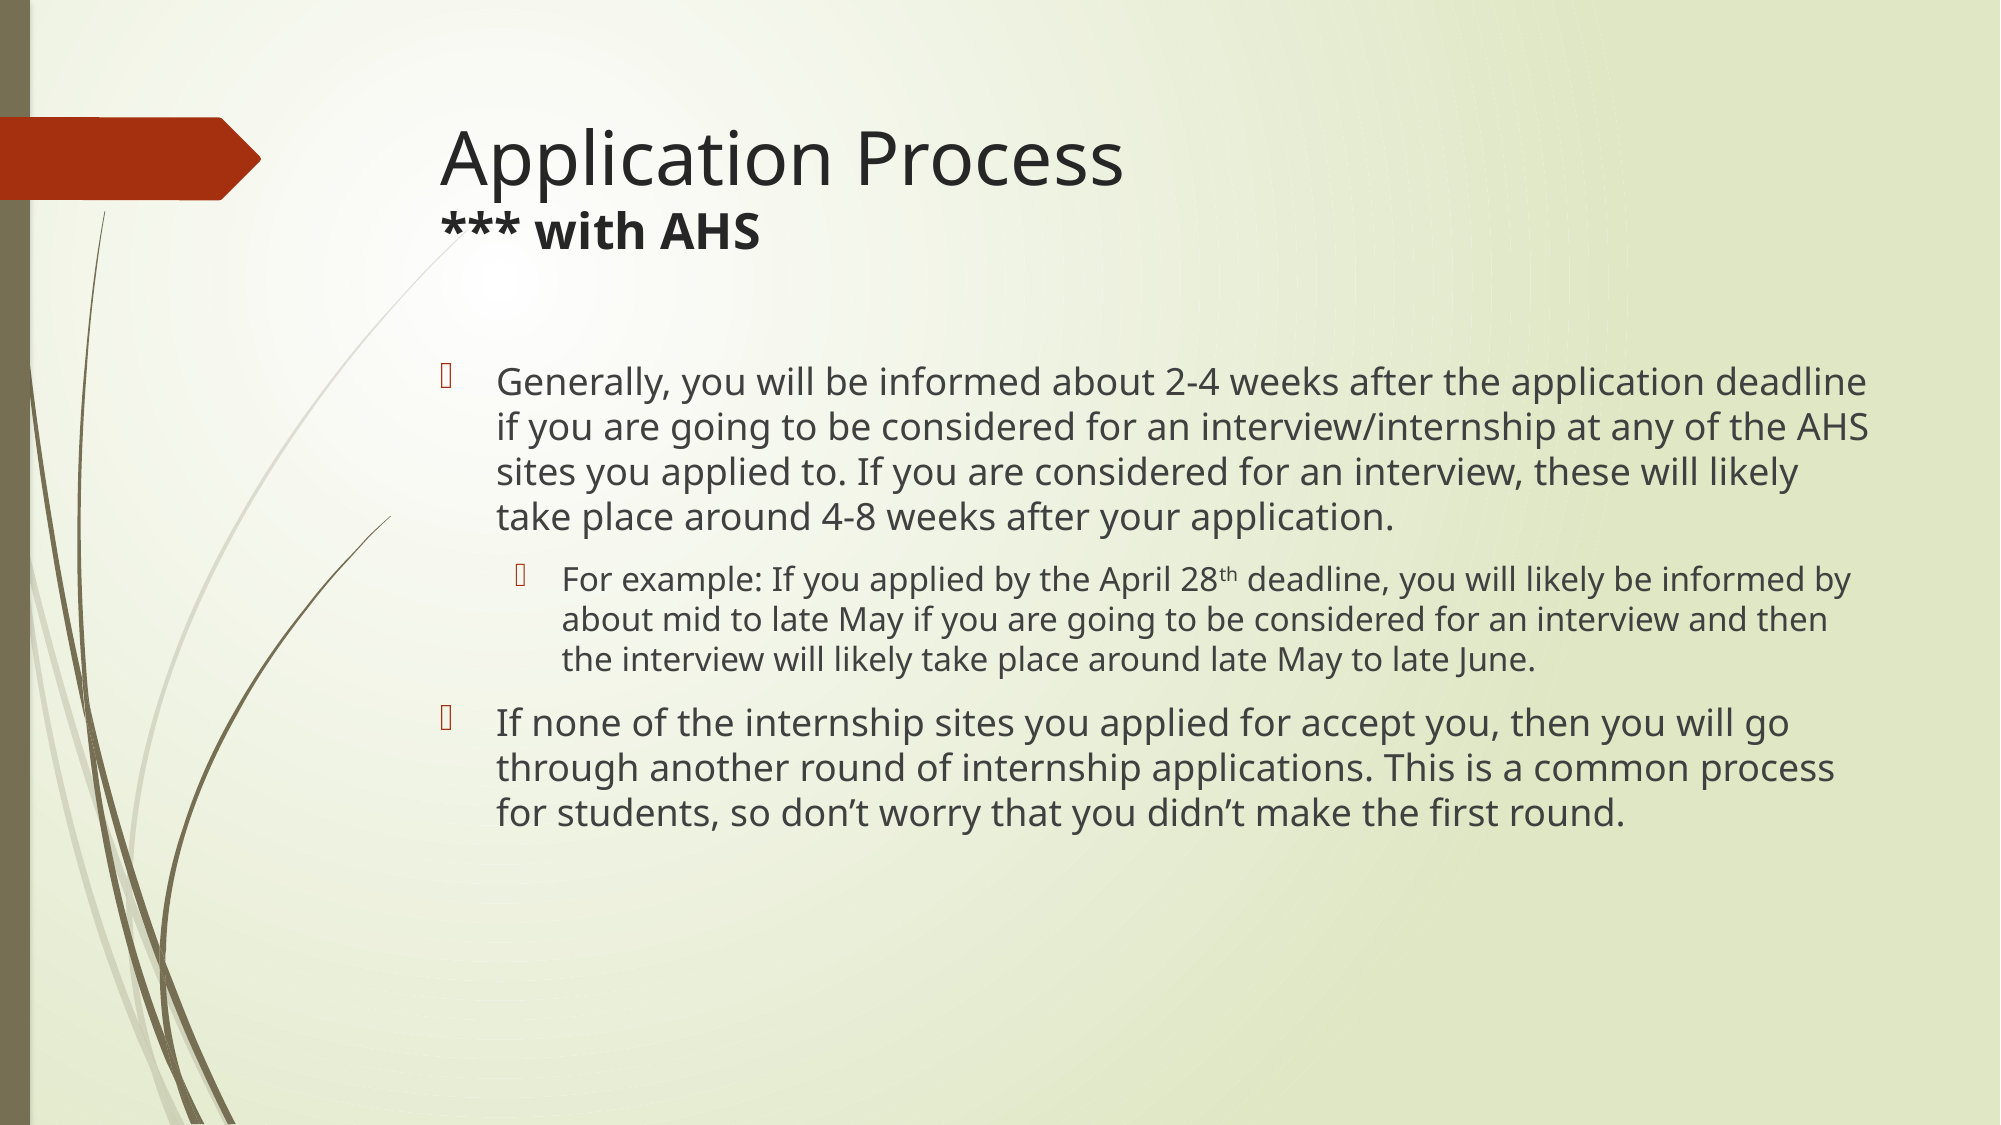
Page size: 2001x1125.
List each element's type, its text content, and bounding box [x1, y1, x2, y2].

title Application Process *** with AHS [425, 102, 1888, 313]
list Generally, you will be informed about 2-4 weeks after the application deadline if you are going to be considered for an interview/internship at any of the AHS sites you applied to. If you are considered for an interview, these will likely take place around 4-8 weeks after your application. For example: If you applied by the April 28th deadline, you will likely be informed by about mid to late May if you are going to be considered for an interview and then the interview will likely take place around late May to late June. If none of the internship sites you applied for accept you, then you will go through another round of internship applications. This is a common process for students, so don’t worry that you didn’t make the first round. [424, 350, 1888, 970]
